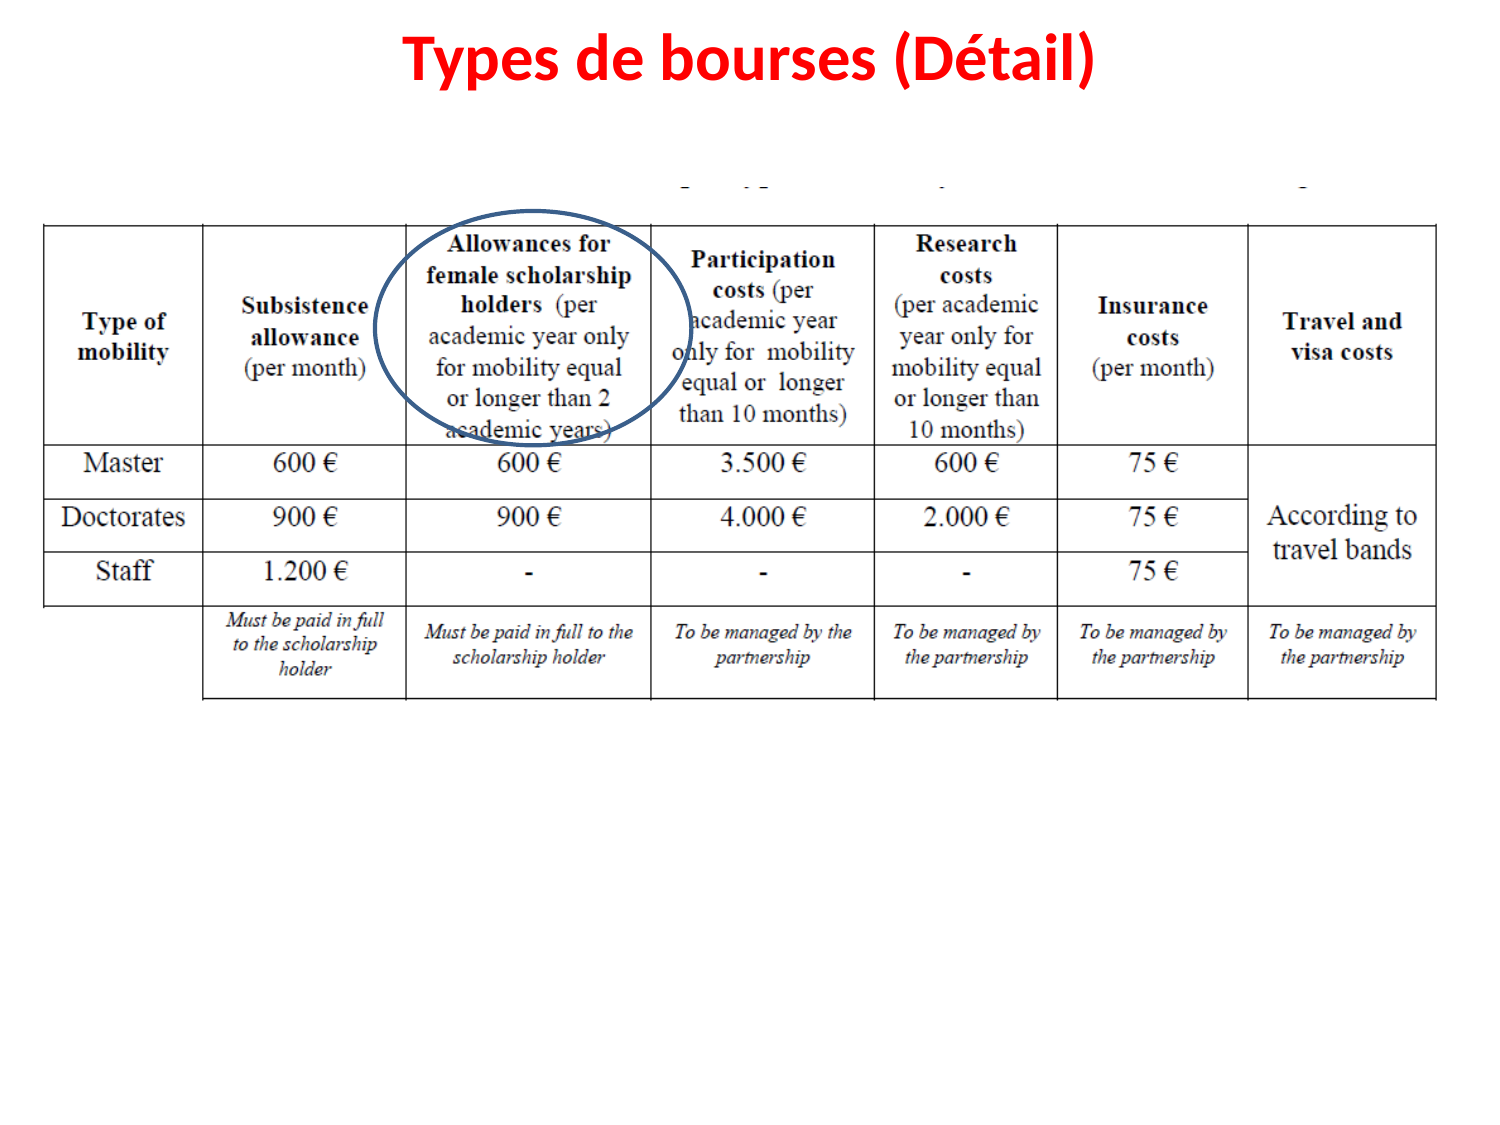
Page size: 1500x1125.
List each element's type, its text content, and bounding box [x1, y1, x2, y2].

picture [0, 187, 1500, 739]
title Types de bourses (Détail) [0, 2, 1500, 106]
